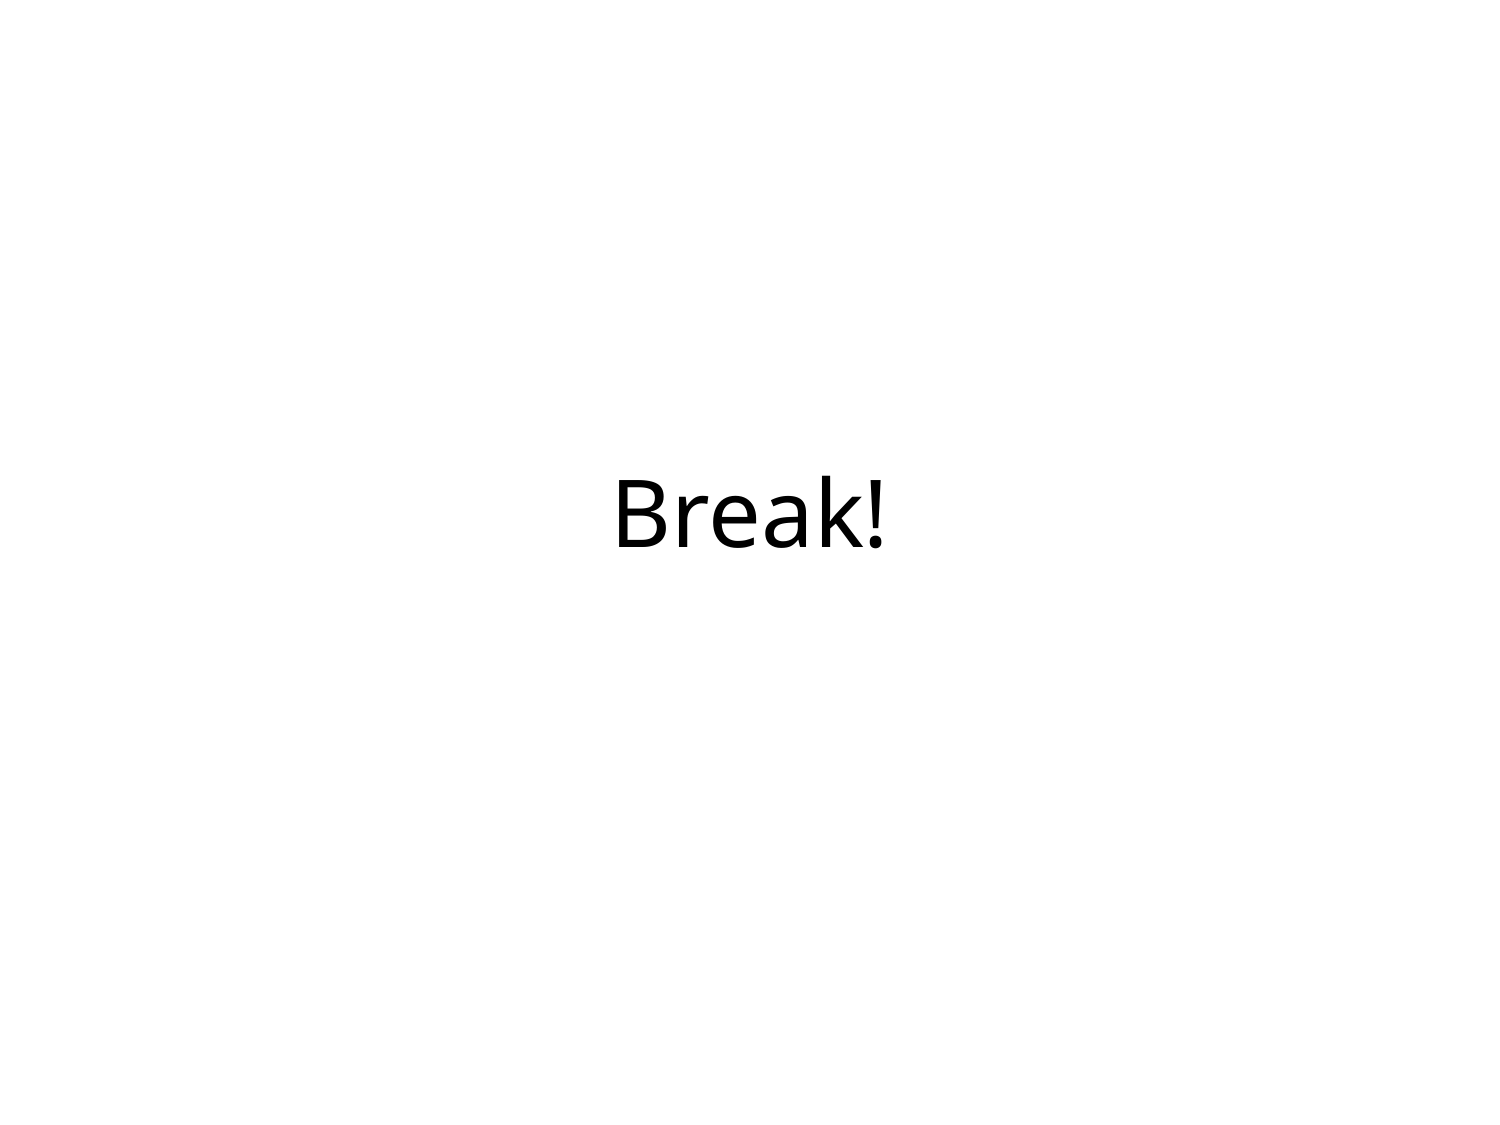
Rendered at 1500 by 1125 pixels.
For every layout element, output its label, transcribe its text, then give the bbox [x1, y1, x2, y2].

title Break! [187, 184, 1313, 576]
